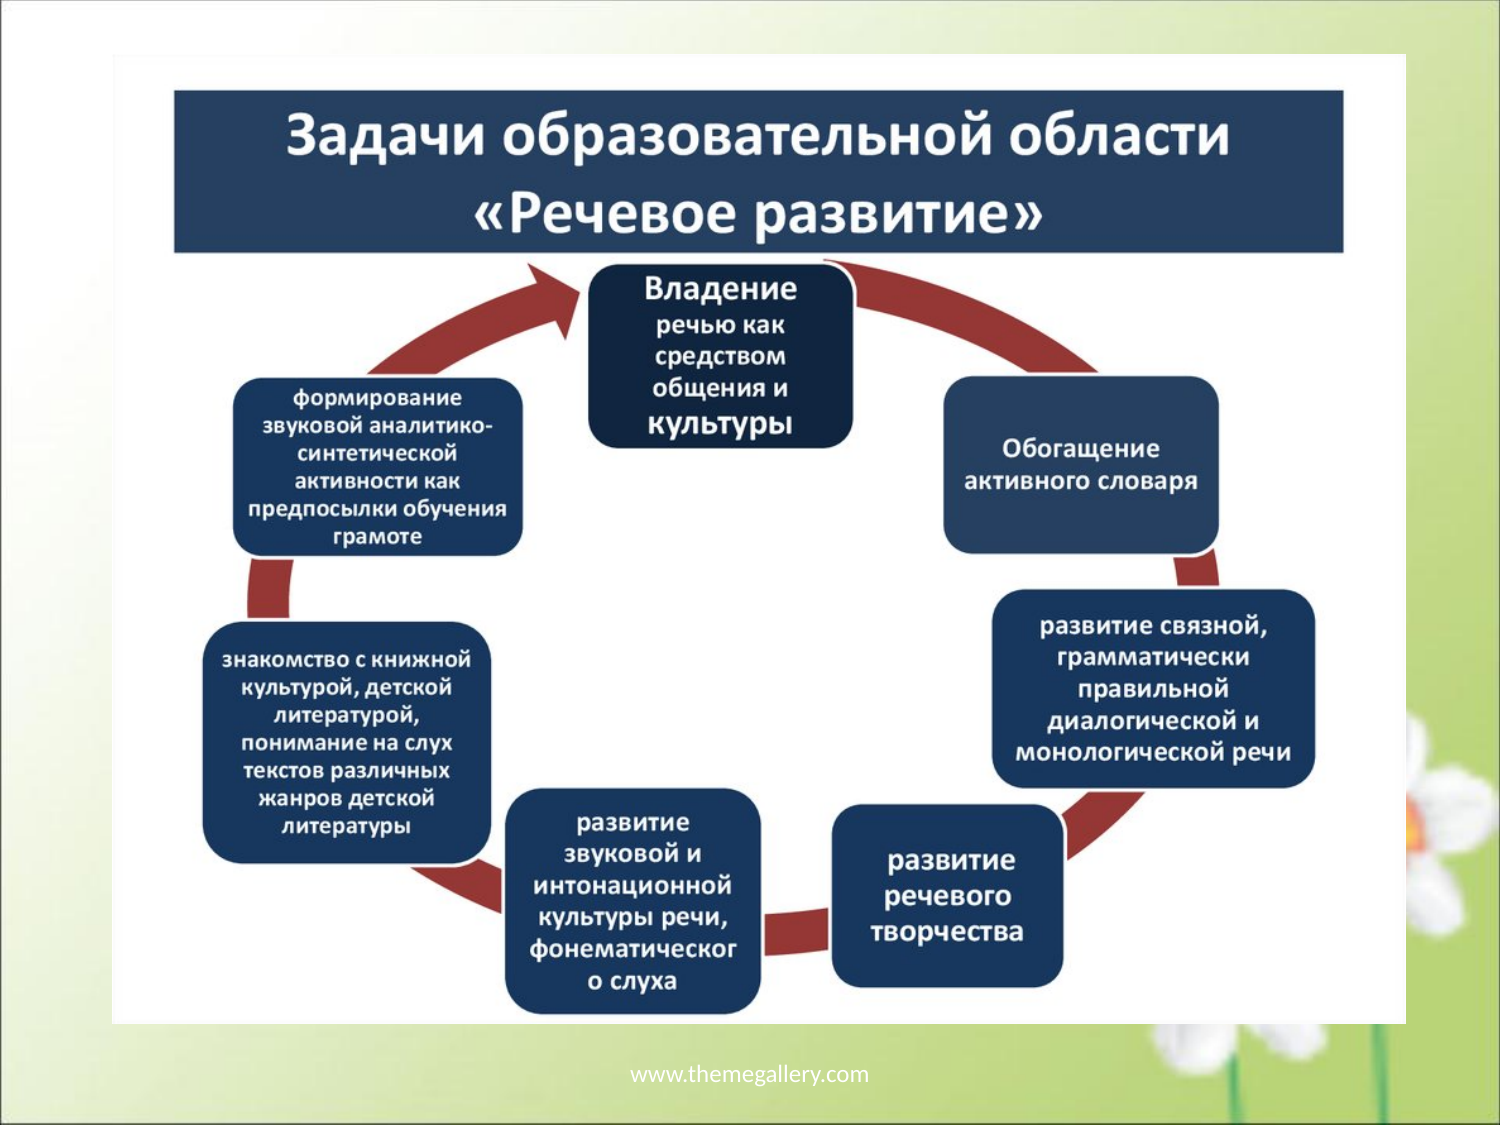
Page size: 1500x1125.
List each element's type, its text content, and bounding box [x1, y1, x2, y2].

picture [0, 0, 1500, 1125]
footer www.themegallery.com [512, 1042, 988, 1103]
